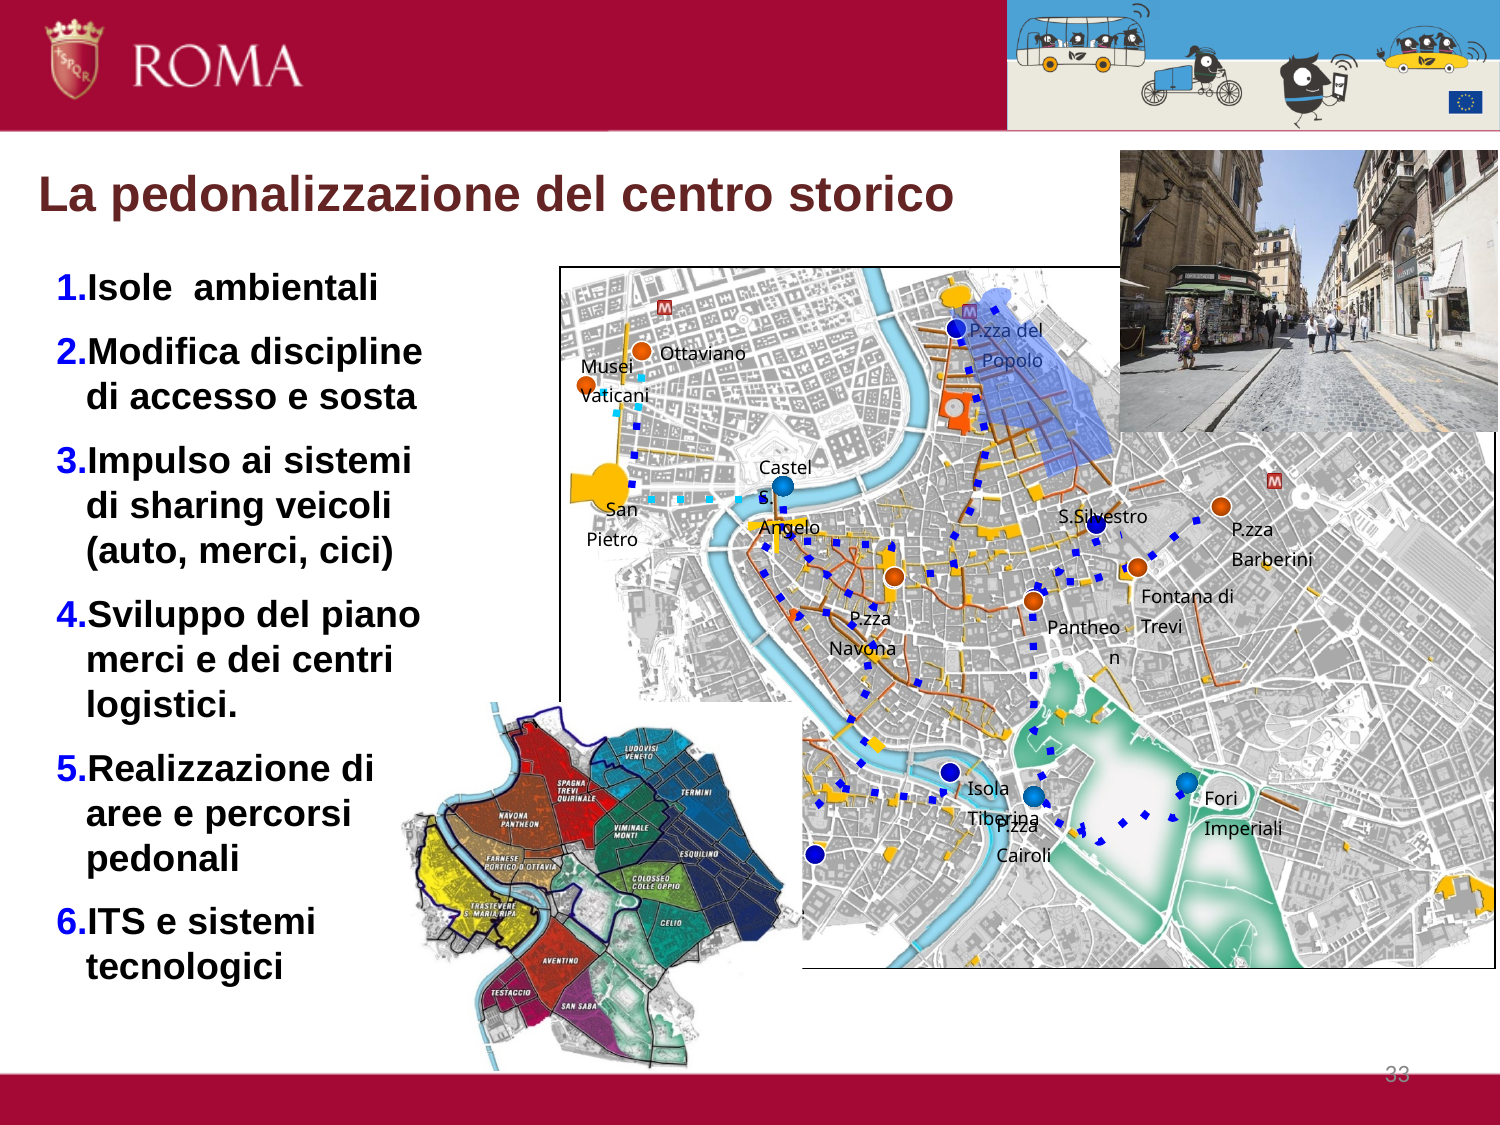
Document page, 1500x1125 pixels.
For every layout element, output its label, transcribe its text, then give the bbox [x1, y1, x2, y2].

text_box La pedonalizzazione del centro storico [23, 153, 1116, 244]
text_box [575, 287, 1337, 903]
text_box Isole ambientali Modifica discipline di accesso e sosta Impulso ai sistemi di sharing veicoli (auto, merci, cici) Sviluppo del piano merci e dei centri logistici. Realizzazione di aree e percorsi pedonali ITS e sistemi tecnologici [41, 255, 455, 1021]
picture [0, 0, 1500, 1125]
slide_number ‹#› [1074, 1042, 1425, 1103]
